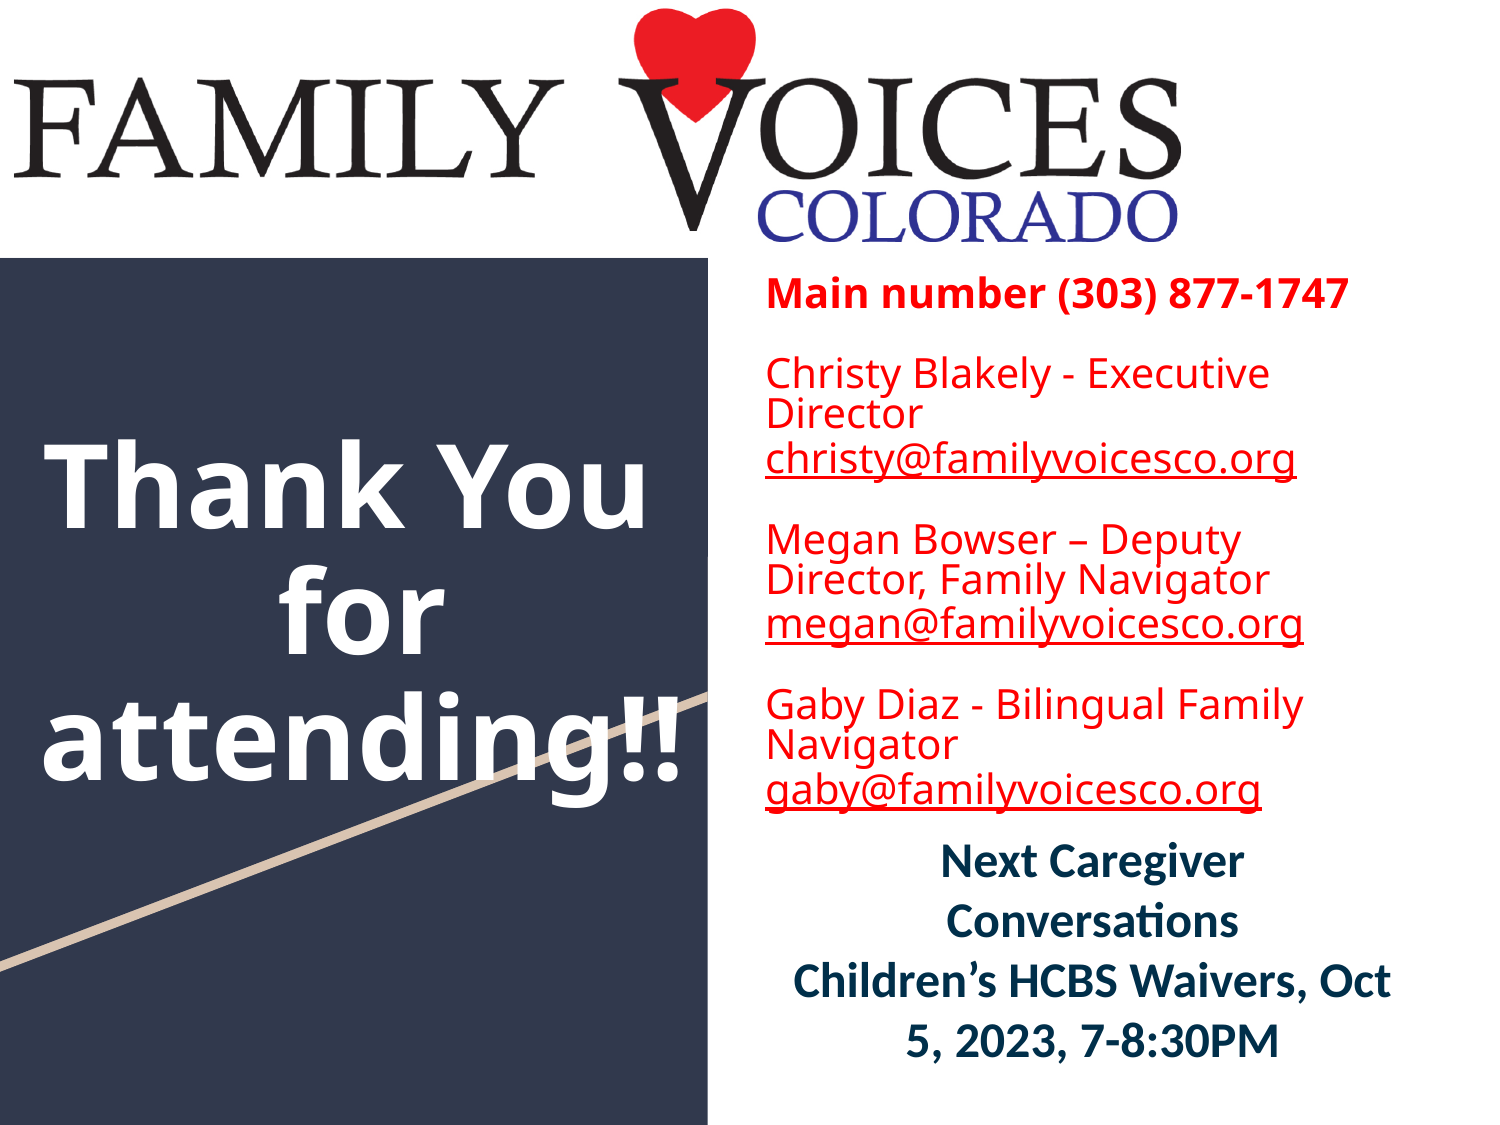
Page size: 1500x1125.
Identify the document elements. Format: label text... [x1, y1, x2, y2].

title Thank You for attending!! [17, 266, 708, 1023]
list Contact: Main number (303) 877-1747 Christy Blakely - Executive Director christy@familyvoicesco.org Megan Bowser – Deputy Director, Family Navigator megan@familyvoicesco.org Gaby Diaz - Bilingual Family Navigator gaby@familyvoicesco.org [750, 20, 1422, 831]
picture [0, 0, 1190, 258]
text_box Next Caregiver Conversations Children’s HCBS Waivers, Oct 5, 2023, 7-8:30PM [776, 812, 1410, 1125]
